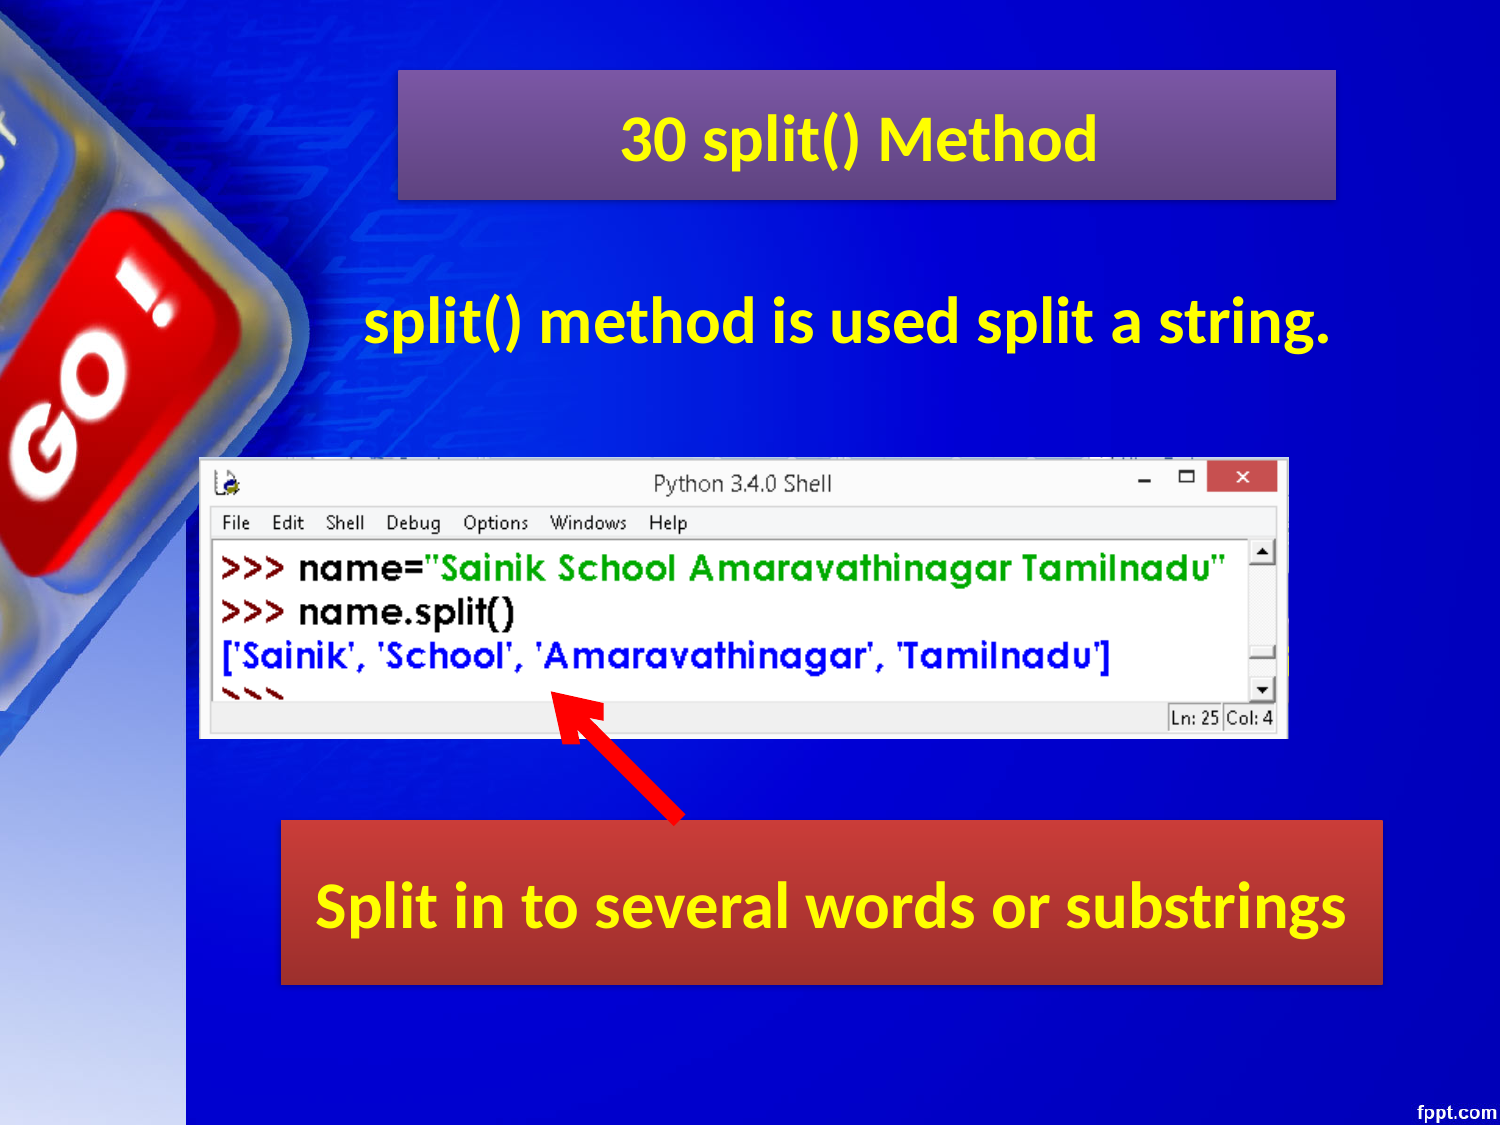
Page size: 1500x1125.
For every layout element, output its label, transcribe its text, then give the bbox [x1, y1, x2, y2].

text_box split() method is used split a string. [199, 269, 1430, 365]
picture [0, 0, 1500, 1125]
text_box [550, 691, 680, 821]
text_box 30 split() Method [398, 70, 1336, 200]
text_box Split in to several words or substrings [281, 820, 1383, 985]
